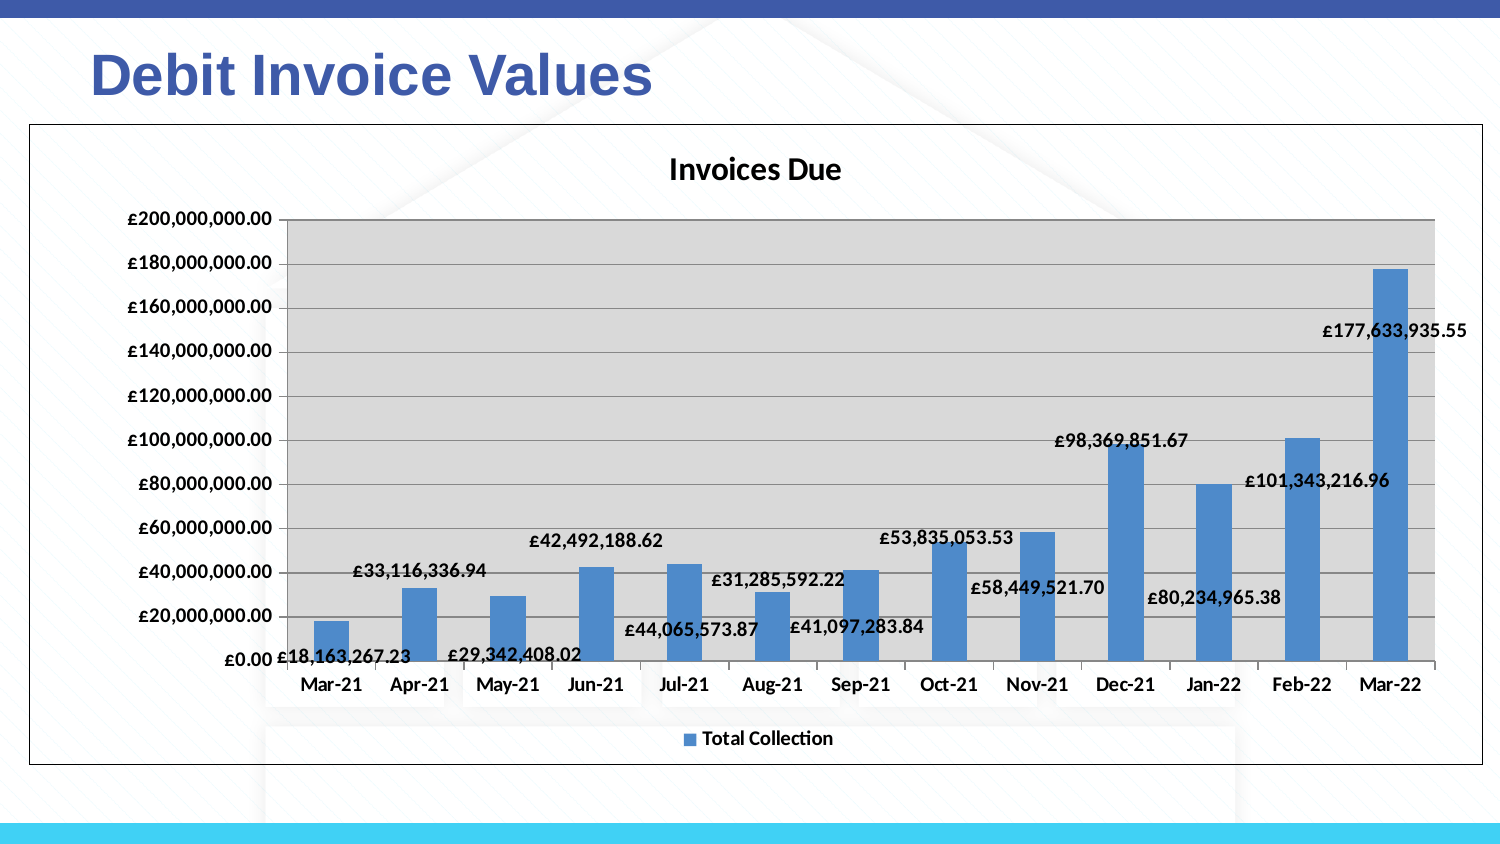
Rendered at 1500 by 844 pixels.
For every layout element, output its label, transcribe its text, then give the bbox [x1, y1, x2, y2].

title Debit Invoice Values [75, 20, 1425, 123]
picture [0, 0, 1500, 844]
chart [29, 124, 1483, 765]
